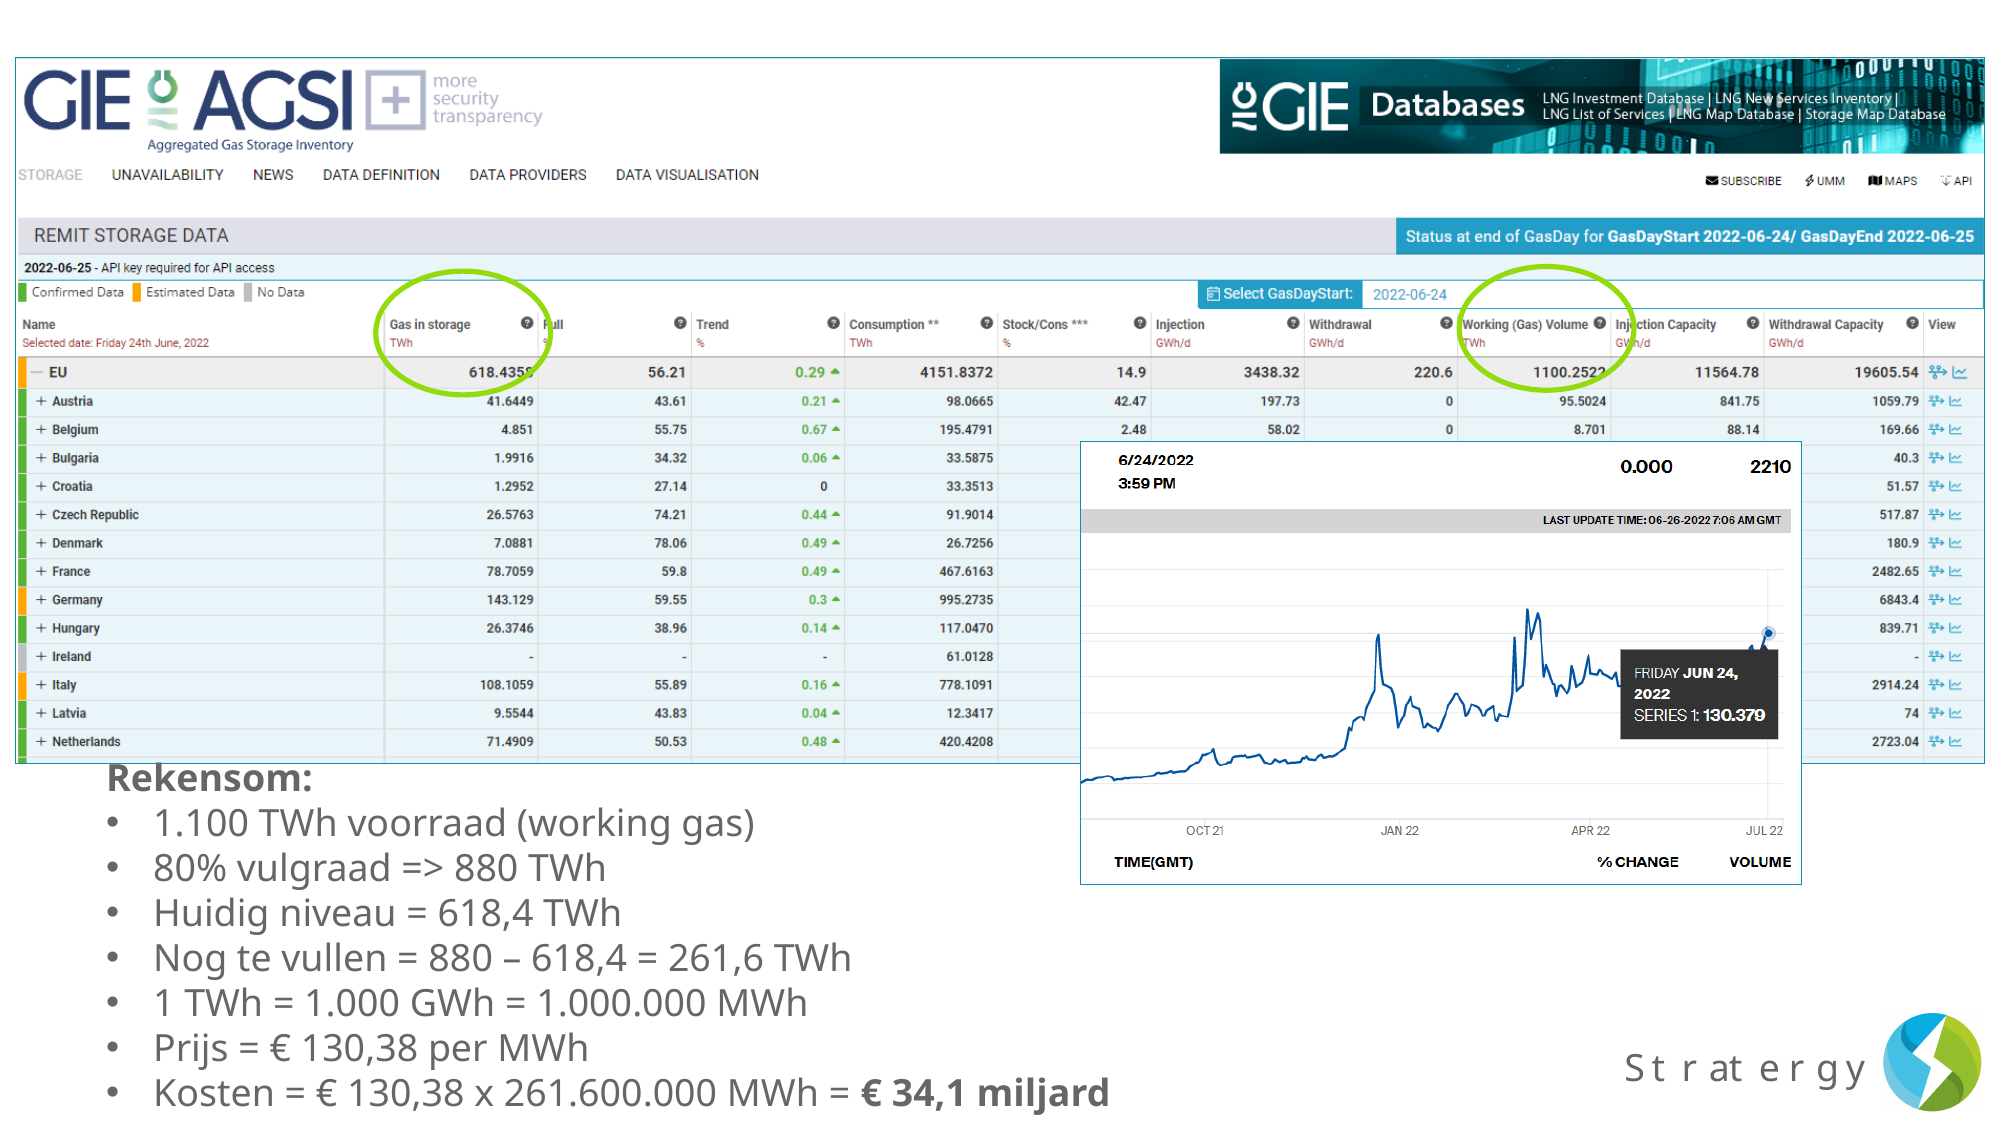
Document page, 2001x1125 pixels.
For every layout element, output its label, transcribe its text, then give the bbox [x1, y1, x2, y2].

text_box Rekensom: 1.100 TWh voorraad (working gas) 80% vulgraad => 880 TWh Huidig niveau = 618,4 TWh Nog te vullen = 880 – 618,4 = 261,6 TWh 1 TWh = 1.000 GWh = 1.000.000 MWh Prijs = € 130,38 per MWh Kosten = € 130,38 x 261.600.000 MWh = € 34,1 miljard [91, 764, 1144, 1122]
picture [1082, 443, 1800, 883]
picture [17, 59, 1983, 764]
picture [1881, 1013, 1985, 1113]
